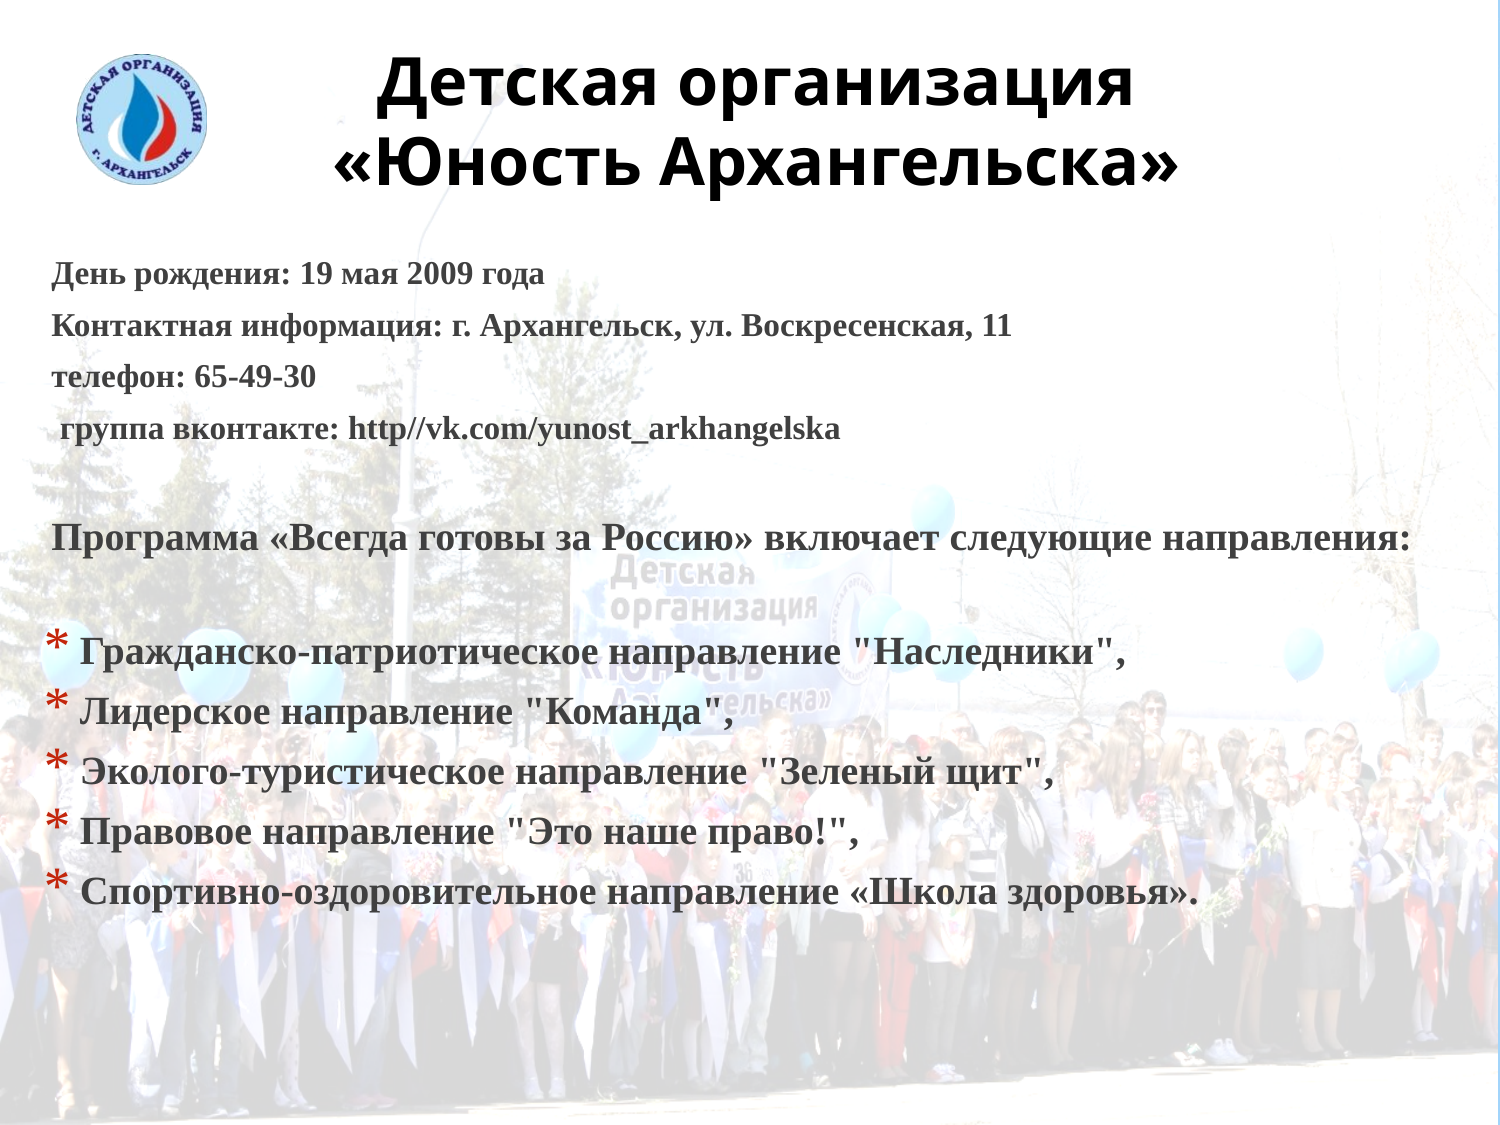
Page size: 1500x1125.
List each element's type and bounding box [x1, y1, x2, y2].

list [0, 0, 1498, 1125]
picture [76, 54, 207, 185]
